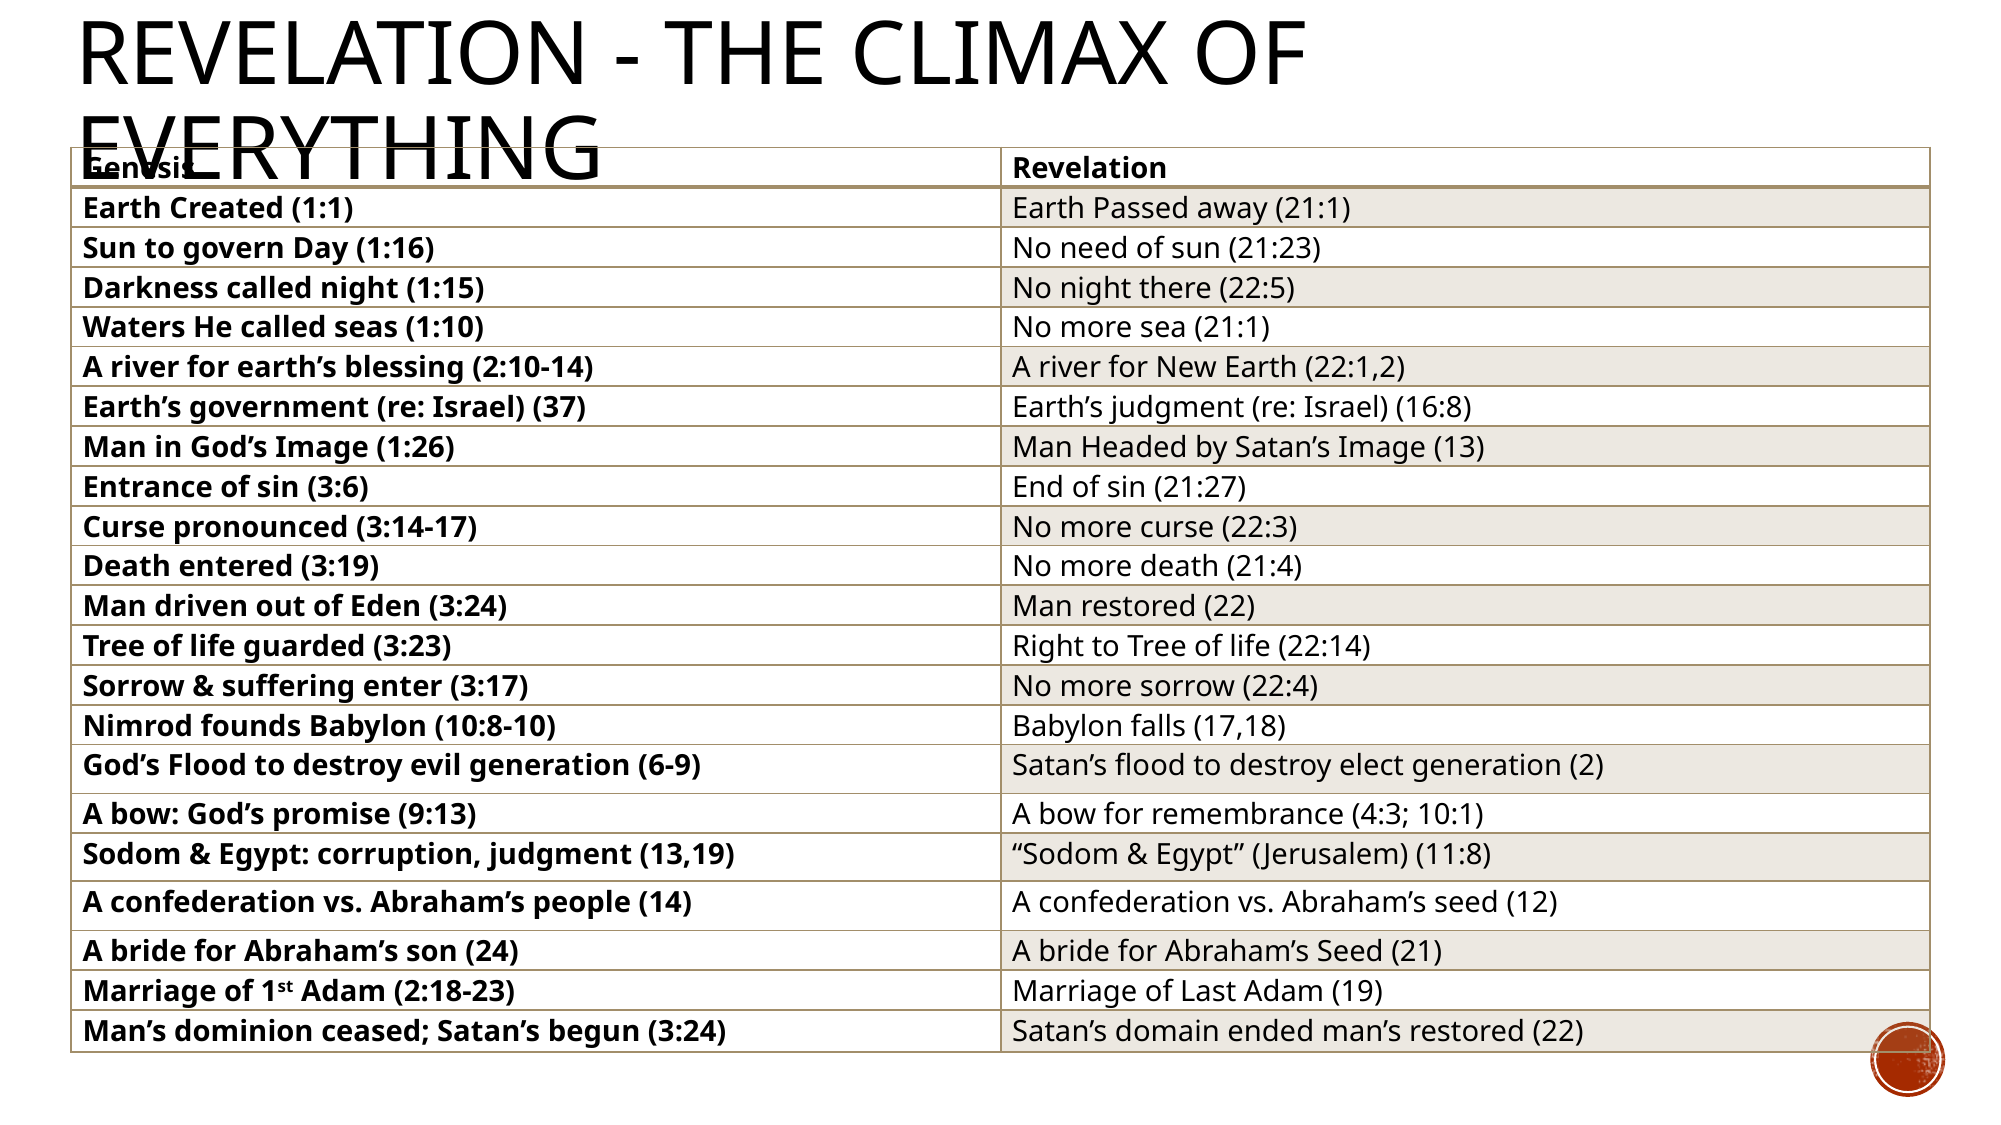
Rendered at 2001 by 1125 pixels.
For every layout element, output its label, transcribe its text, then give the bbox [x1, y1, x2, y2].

table_cell Right to Tree of life (22:14) [1002, 626, 1929, 664]
table_cell Earth’s judgment (re: Israel) (16:8) [1002, 387, 1929, 425]
table_cell Man Headed by Satan’s Image (13) [1002, 427, 1929, 465]
table_cell Marriage of 1st Adam (2:18-23) [72, 971, 1000, 1009]
table_cell “Sodom & Egypt” (Jerusalem) (11:8) [1002, 834, 1929, 880]
table_cell Man driven out of Eden (3:24) [72, 586, 1000, 624]
table_cell Death entered (3:19) [72, 546, 1000, 584]
table_cell God’s Flood to destroy evil generation (6-9) [72, 745, 1000, 793]
table_cell End of sin (21:27) [1002, 467, 1929, 505]
table_cell Earth Created (1:1) [72, 189, 1000, 226]
table_cell Nimrod founds Babylon (10:8-10) [72, 706, 1000, 744]
table_cell A confederation vs. Abraham’s people (14) [72, 882, 1000, 930]
table_cell Tree of life guarded (3:23) [72, 626, 1000, 664]
table_cell Sun to govern Day (1:16) [72, 228, 1000, 266]
table_cell No night there (22:5) [1002, 268, 1929, 306]
table_header Revelation [1002, 148, 1929, 185]
table_cell Sorrow & suffering enter (3:17) [72, 666, 1000, 704]
table_cell A river for earth’s blessing (2:10-14) [72, 347, 1000, 385]
table_cell Earth’s government (re: Israel) (37) [72, 387, 1000, 425]
table_cell Curse pronounced (3:14-17) [72, 507, 1000, 545]
table_cell Man in God’s Image (1:26) [72, 427, 1000, 465]
table_cell No more curse (22:3) [1002, 507, 1929, 545]
table_cell A bow: God’s promise (9:13) [72, 794, 1000, 832]
table_cell No more sorrow (22:4) [1002, 666, 1929, 704]
table_cell A river for New Earth (22:1,2) [1002, 347, 1929, 385]
table_cell Satan’s flood to destroy elect generation (2) [1002, 745, 1929, 793]
table_cell Earth Passed away (21:1) [1002, 189, 1929, 226]
table_cell Satan’s domain ended man’s restored (22) [1002, 1011, 1929, 1051]
table_cell Waters He called seas (1:10) [72, 308, 1000, 346]
table_cell Man restored (22) [1002, 586, 1929, 624]
table_cell Man’s dominion ceased; Satan’s begun (3:24) [72, 1011, 1000, 1051]
table_cell Sodom & Egypt: corruption, judgment (13,19) [72, 834, 1000, 880]
table_cell No more death (21:4) [1002, 546, 1929, 584]
table_cell A confederation vs. Abraham’s seed (12) [1002, 882, 1929, 930]
table_cell No need of sun (21:23) [1002, 228, 1929, 266]
table_cell Babylon falls (17,18) [1002, 706, 1929, 744]
table_cell Entrance of sin (3:6) [72, 467, 1000, 505]
title Revelation - The Climax of Everything [59, 0, 1710, 207]
table_cell A bride for Abraham’s Seed (21) [1002, 931, 1929, 969]
table_cell Darkness called night (1:15) [72, 268, 1000, 306]
table_cell No more sea (21:1) [1002, 308, 1929, 346]
table_cell Marriage of Last Adam (19) [1002, 971, 1929, 1009]
table_cell A bow for remembrance (4:3; 10:1) [1002, 794, 1929, 832]
table_cell A bride for Abraham’s son (24) [72, 931, 1000, 969]
table_header Genesis [72, 148, 1000, 185]
